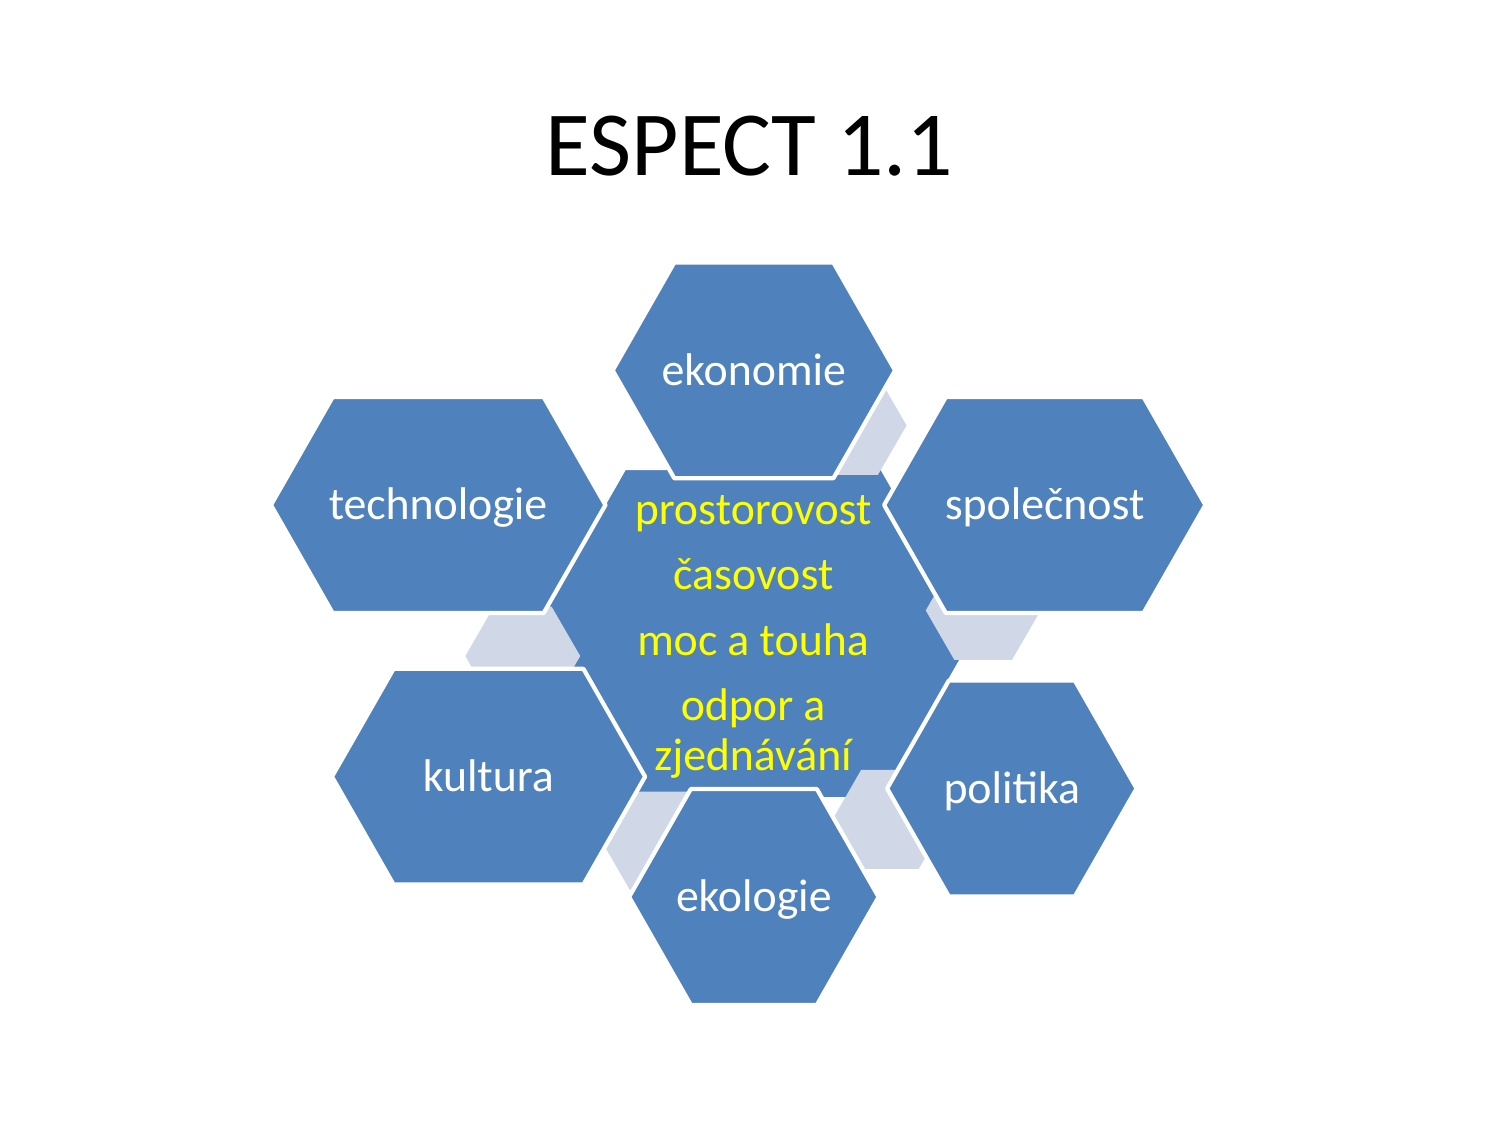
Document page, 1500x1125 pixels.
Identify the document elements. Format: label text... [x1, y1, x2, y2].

title ESPECT 1.1 [75, 45, 1425, 233]
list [74, 262, 1426, 1006]
